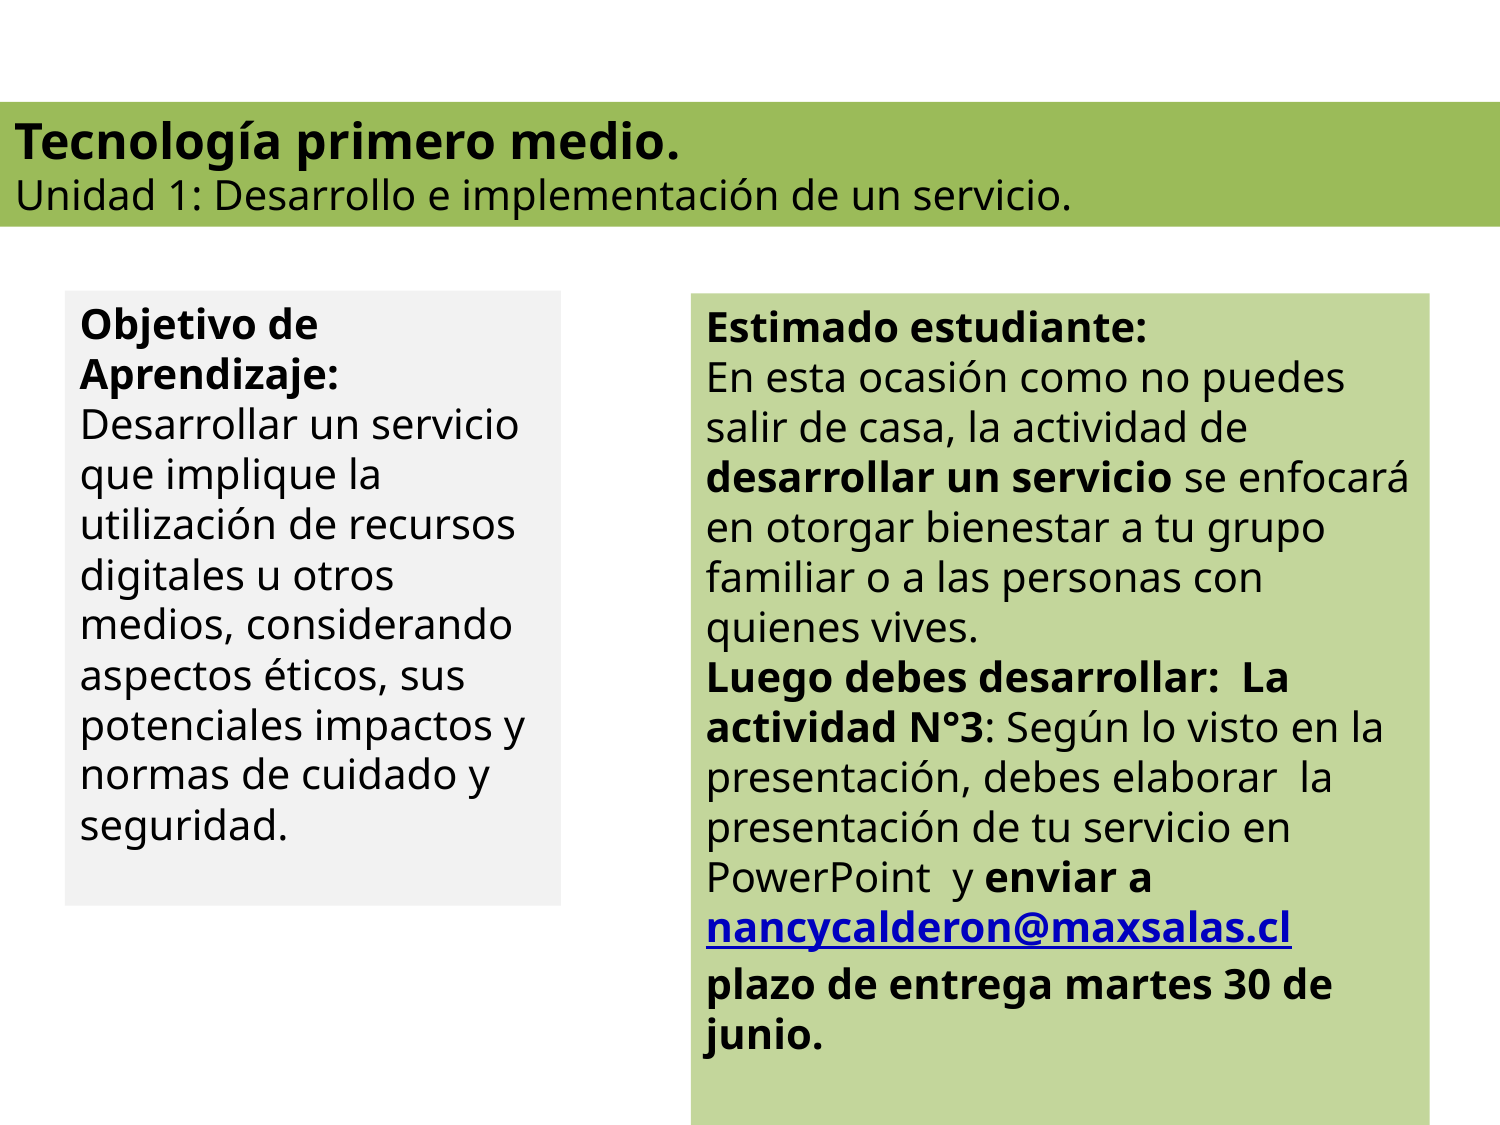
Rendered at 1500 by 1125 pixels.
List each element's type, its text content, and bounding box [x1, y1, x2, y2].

text_box Estimado estudiante: En esta ocasión como no puedes salir de casa, la actividad de desarrollar un servicio se enfocará en otorgar bienestar a tu grupo familiar o a las personas con quienes vives. Luego debes desarrollar: La actividad N°3: Según lo visto en la presentación, debes elaborar la presentación de tu servicio en PowerPoint y enviar a nancycalderon@maxsalas.cl plazo de entrega martes 30 de junio. [690, 293, 1430, 1125]
text_box Objetivo de Aprendizaje: Desarrollar un servicio que implique la utilización de recursos digitales u otros medios, considerando aspectos éticos, sus potenciales impactos y normas de cuidado y seguridad. [64, 290, 561, 906]
text_box Tecnología primero medio. Unidad 1: Desarrollo e implementación de un servicio. [0, 101, 1500, 227]
